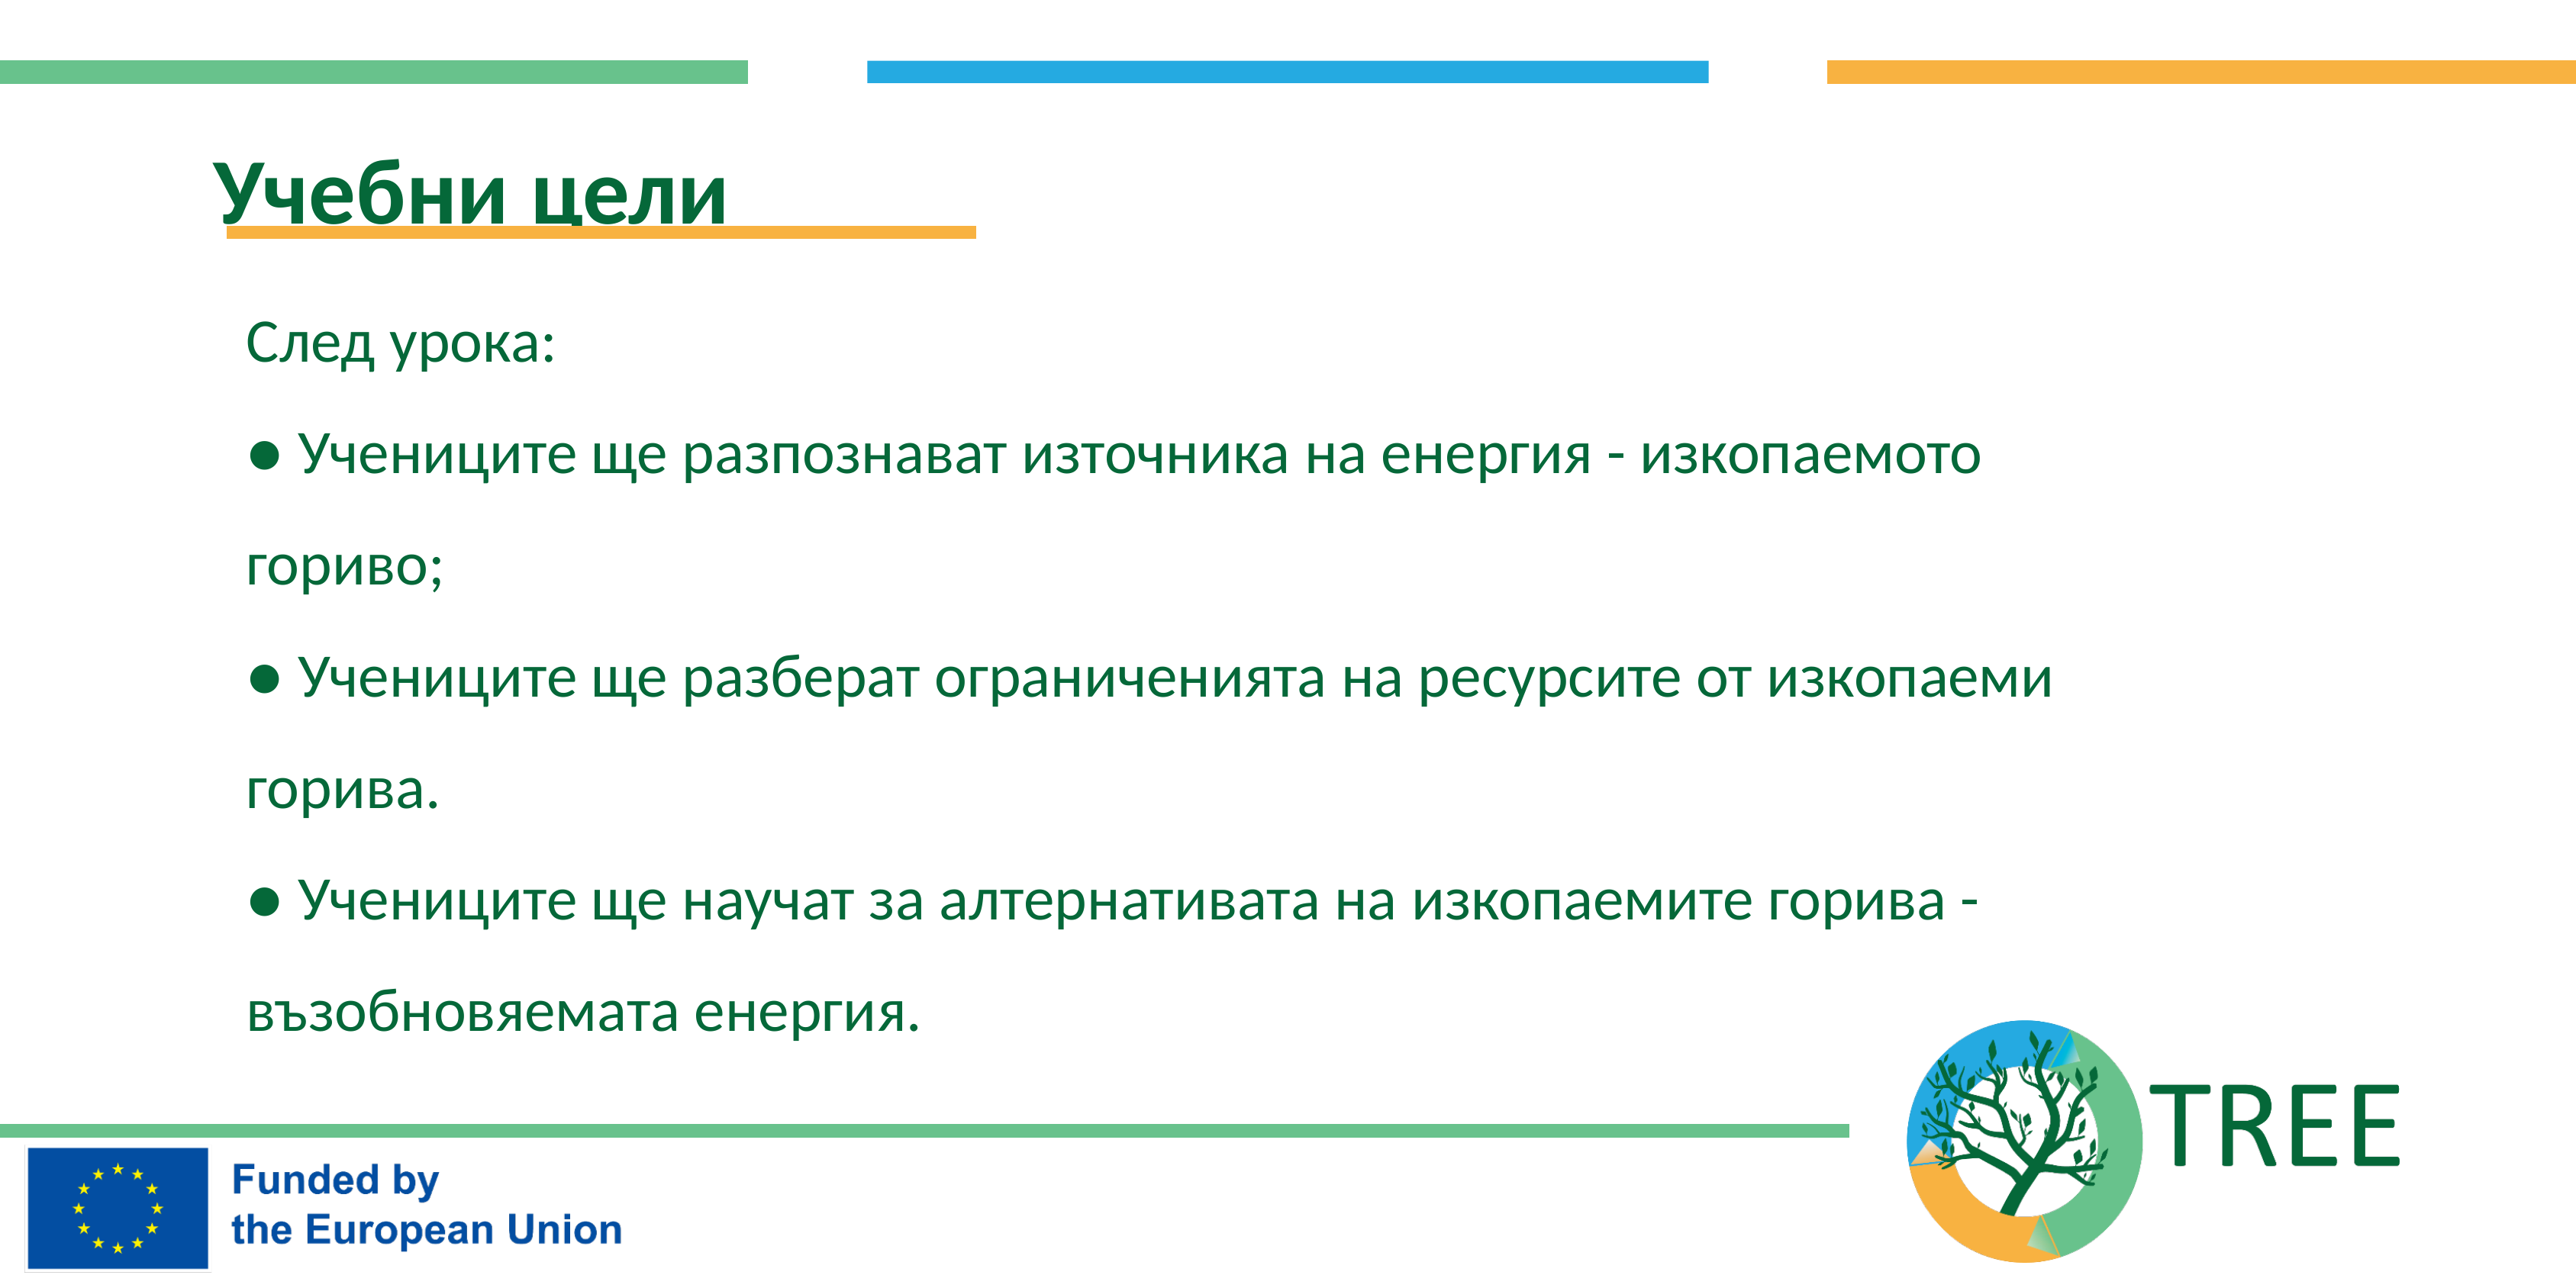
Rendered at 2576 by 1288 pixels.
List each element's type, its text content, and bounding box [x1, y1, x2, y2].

text_box [0, 1125, 1849, 1137]
text_box [1828, 60, 2576, 83]
text_box Учебни цели [195, 121, 2102, 252]
text_box [227, 226, 975, 239]
text_box След урока: ● Учениците ще разпознават източника на енергия - изкопаемото гориво; ● Учениците ще разберат ограниченията на ресурсите от изкопаеми горива. ● Учениците ще научат за алтернативата на изкопаемите горива - възобновяемата енергия. [227, 253, 2213, 1054]
text_box [867, 60, 1709, 83]
picture [1907, 1019, 2400, 1263]
text_box [0, 60, 748, 83]
picture [19, 1141, 667, 1277]
